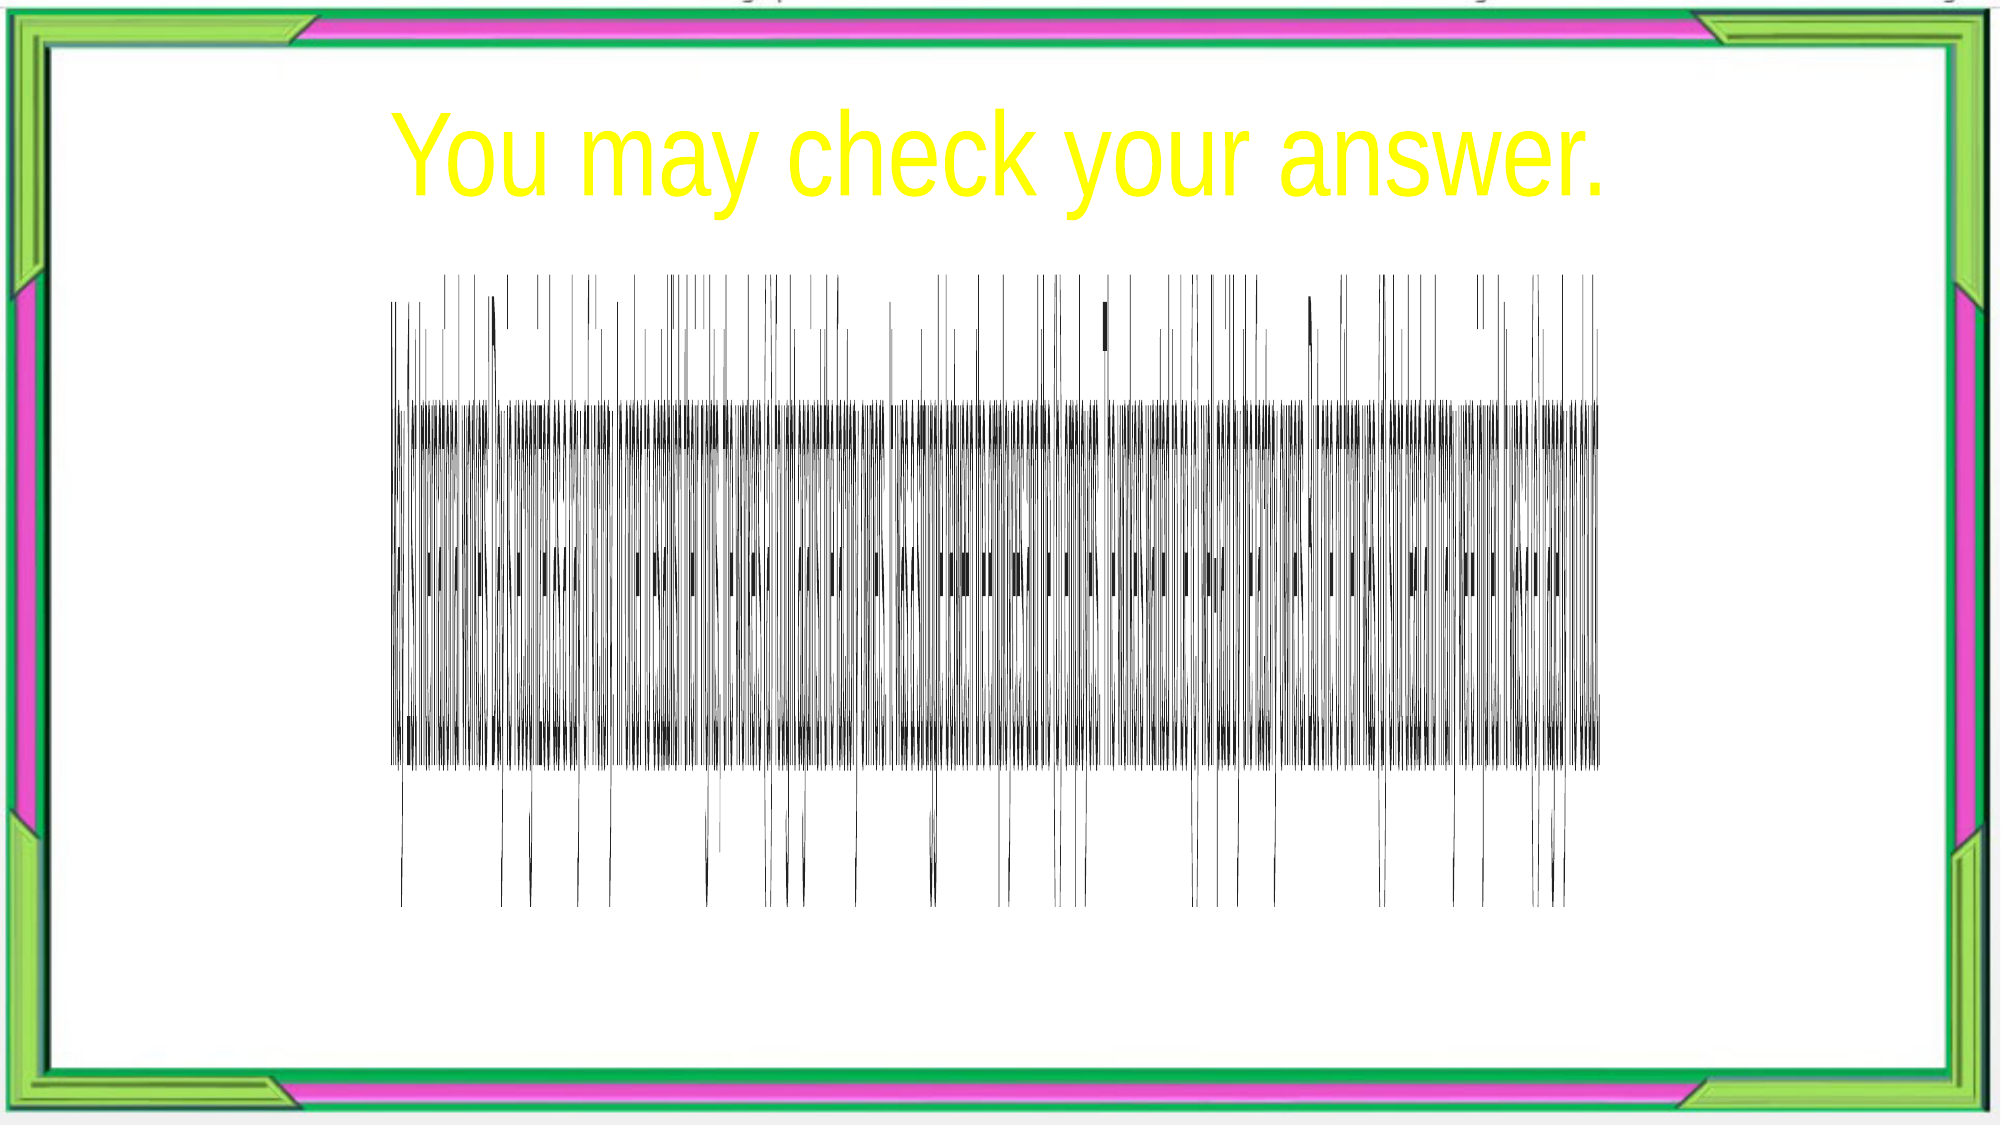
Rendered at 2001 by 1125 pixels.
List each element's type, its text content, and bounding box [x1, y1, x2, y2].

text_box May 1st International workers’ Day is recognized as a day of victory. In order to establish their rights, the workers (a) fought against the factory owners. It was a struggle between the employees and the (b) employers. The workers wanted to be (c) well-paid by the factory owners. But one of them was (d) shot dead and many were injured. It was a (e) tragedy no doubt. [1279, 399, 1305, 771]
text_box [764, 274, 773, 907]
picture [0, 0, 2001, 1125]
text_box May 1st International workers’ Day is recognized as a day of victory. In order to establish their rights, the workers (a) fought against the factory owners. It was a struggle between the employees and the (b) employers. The workers wanted to be (c) well-paid by the factory owners. But one of them was (d) shot dead and many were injured. It was a (e) tragedy no doubt. [1542, 274, 1568, 907]
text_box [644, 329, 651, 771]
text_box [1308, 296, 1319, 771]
text_box May 1st International workers’ Day is recognized as a day of victory. In order to establish their rights, the workers (a) fought against the factory owners. It was a struggle between the employees and the (b) employers. The workers wanted to be (c) well-paid by the factory owners. But one of them was (d) shot dead and many were injured. It was a (e) tragedy no doubt. [1064, 274, 1101, 907]
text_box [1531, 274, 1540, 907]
text_box May 1st International workers’ Day is recognized as a day of victory. In order to establish their rights, the workers (a) fought against the factory owners. It was a struggle between the employees and the (b) employers. The workers wanted to be (c) well-paid by the factory owners. But one of them was (d) shot dead and many were injured. It was a (e) tragedy no doubt. [1477, 274, 1501, 907]
text_box May 1st International workers’ Day is recognized as a day of victory. In order to establish their rights, the workers (a) fought against the factory owners. It was a struggle between the employees and the (b) employers. The workers wanted to be (c) well-paid by the factory owners. But one of them was (d) shot dead and many were injured. It was a (e) tragedy no doubt. [684, 274, 699, 771]
text_box May 1st International workers’ Day is recognized as a day of victory. In order to establish their rights, the workers (a) fought against the factory owners. It was a struggle between the employees and the (b) employers. The workers wanted to be (c) well-paid by the factory owners. But one of them was (d) shot dead and many were injured. It was a (e) tragedy no doubt. [514, 274, 551, 907]
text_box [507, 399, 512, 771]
text_box May 1st International workers’ Day is recognized as a day of victory. In order to establish their rights, the workers (a) fought against the factory owners. It was a struggle between the employees and the (b) employers. The workers wanted to be (c) well-paid by the factory owners. But one of them was (d) shot dead and many were injured. It was a (e) tragedy no doubt. [1343, 274, 1360, 771]
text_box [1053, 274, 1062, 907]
text_box May 1st International workers’ Day is recognized as a day of victory. In order to establish their rights, the workers (a) fought against the factory owners. It was a struggle between the employees and the (b) employers. The workers wanted to be (c) well-paid by the factory owners. But one of them was (d) shot dead and many were injured. It was a (e) tragedy no doubt. [1201, 274, 1231, 907]
text_box May 1st International workers’ Day is recognized as a day of victory. In order to establish their rights, the workers (a) fought against the factory owners. It was a struggle between the employees and the (b) employers. The workers wanted to be (c) well-paid by the factory owners. But one of them was (d) shot dead and many were injured. It was a (e) tragedy no doubt. [945, 274, 973, 771]
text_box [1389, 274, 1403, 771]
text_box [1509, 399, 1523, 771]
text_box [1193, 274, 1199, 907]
text_box May 1st International workers’ Day is recognized as a day of victory. In order to establish their rights, the workers (a) fought against the factory owners. It was a struggle between the employees and the (b) employers. The workers wanted to be (c) well-paid by the factory owners. But one of them was (d) shot dead and many were injured. It was a (e) tragedy no doubt. [735, 274, 762, 771]
text_box May 1st International workers’ Day is recognized as a day of victory. In order to establish their rights, the workers (a) fought against the factory owners. It was a struggle between the employees and the (b) employers. The workers wanted to be (c) well-paid by the factory owners. But one of them was (d) shot dead and many were injured. It was a (e) tragedy no doubt. [836, 274, 859, 907]
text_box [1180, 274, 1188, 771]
text_box May 1st International workers’ Day is recognized as a day of victory. In order to establish their rights, the workers (a) fought against the factory owners. It was a struggle between the employees and the (b) employers. The workers wanted to be (c) well-paid by the factory owners. But one of them was (d) shot dead and many were injured. It was a (e) tragedy no doubt. [1117, 274, 1144, 771]
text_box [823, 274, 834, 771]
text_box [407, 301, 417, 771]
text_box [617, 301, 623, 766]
text_box May 1st International workers’ Day is recognized as a day of victory. In order to establish their rights, the workers (a) fought against the factory owners. It was a struggle between the employees and the (b) employers. The workers wanted to be (c) well-paid by the factory owners. But one of them was (d) shot dead and many were injured. It was a (e) tragedy no doubt. [569, 274, 581, 907]
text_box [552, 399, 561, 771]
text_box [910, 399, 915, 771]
text_box May 1st International workers’ Day is recognized as a day of victory. In order to establish their rights, the workers (a) fought against the factory owners. It was a struggle between the employees and the (b) employers. The workers wanted to be (c) well-paid by the factory owners. But one of them was (d) shot dead and many were injured. It was a (e) tragedy no doubt. [491, 296, 505, 907]
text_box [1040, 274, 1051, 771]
text_box May 1st International workers’ Day is recognized as a day of victory. In order to establish their rights, the workers (a) fought against the factory owners. It was a struggle between the employees and the (b) employers. The workers wanted to be (c) well-paid by the factory owners. But one of them was (d) shot dead and many were injured. It was a (e) tragedy no doubt. [916, 274, 943, 907]
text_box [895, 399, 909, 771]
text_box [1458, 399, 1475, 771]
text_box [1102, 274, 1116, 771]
text_box May 1st International workers’ Day is recognized as a day of victory. In order to establish their rights, the workers (a) fought against the factory owners. It was a struggle between the employees and the (b) employers. The workers wanted to be (c) well-paid by the factory owners. But one of them was (d) shot dead and many were injured. It was a (e) tragedy no doubt. [988, 274, 1024, 907]
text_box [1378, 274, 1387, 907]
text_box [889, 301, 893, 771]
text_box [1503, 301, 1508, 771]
text_box May 1st International workers’ Day is recognized as a day of victory. In order to establish their rights, the workers (a) fought against the factory owners. It was a struggle between the employees and the (b) employers. The workers wanted to be (c) well-paid by the factory owners. But one of them was (d) shot dead and many were injured. It was a (e) tragedy no doubt. [591, 329, 614, 907]
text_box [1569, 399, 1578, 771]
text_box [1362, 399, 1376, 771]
text_box May 1st International workers’ Day is recognized as a day of victory. In order to establish their rights, the workers (a) fought against the factory owners. It was a struggle between the employees and the (b) employers. The workers wanted to be (c) well-paid by the factory owners. But one of them was (d) shot dead and many were injured. It was a (e) tragedy no doubt. [1145, 274, 1170, 771]
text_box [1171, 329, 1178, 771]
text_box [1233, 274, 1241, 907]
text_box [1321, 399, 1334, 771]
text_box May 1st International workers’ Day is recognized as a day of victory. In order to establish their rights, the workers (a) fought against the factory owners. It was a struggle between the employees and the (b) employers. The workers wanted to be (c) well-paid by the factory owners. But one of them was (d) shot dead and many were injured. It was a (e) tragedy no doubt. [1405, 274, 1422, 771]
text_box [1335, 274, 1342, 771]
text_box May 1st International workers’ Day is recognized as a day of victory. In order to establish their rights, the workers (a) fought against the factory owners. It was a struggle between the employees and the (b) employers. The workers wanted to be (c) well-paid by the factory owners. But one of them was (d) shot dead and many were injured. It was a (e) tragedy no doubt. [1438, 399, 1457, 907]
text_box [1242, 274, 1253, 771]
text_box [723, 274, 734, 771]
text_box May 1st International workers’ Day is recognized as a day of victory. In order to establish their rights, the workers (a) fought against the factory owners. It was a struggle between the employees and the (b) employers. The workers wanted to be (c) well-paid by the factory owners. But one of them was (d) shot dead and many were injured. It was a (e) tragedy no doubt. [774, 274, 796, 907]
text_box May 1st International workers’ Day is recognized as a day of victory. In order to establish their rights, the workers (a) fought against the factory owners. It was a struggle between the employees and the (b) employers. The workers wanted to be (c) well-paid by the factory owners. But one of them was (d) shot dead and many were injured. It was a (e) tragedy no doubt. [391, 301, 405, 907]
text_box May 1st International workers’ Day is recognized as a day of victory. In order to establish their rights, the workers (a) fought against the factory owners. It was a struggle between the employees and the (b) employers. The workers wanted to be (c) well-paid by the factory owners. But one of them was (d) shot dead and many were injured. It was a (e) tragedy no doubt. [461, 274, 490, 771]
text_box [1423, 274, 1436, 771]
text_box May 1st International workers’ Day is recognized as a day of victory. In order to establish their rights, the workers (a) fought against the factory owners. It was a struggle between the employees and the (b) employers. The workers wanted to be (c) well-paid by the factory owners. But one of them was (d) shot dead and many were injured. It was a (e) tragedy no doubt. [419, 274, 460, 771]
text_box May 1st International workers’ Day is recognized as a day of victory. In order to establish their rights, the workers (a) fought against the factory owners. It was a struggle between the employees and the (b) employers. The workers wanted to be (c) well-paid by the factory owners. But one of them was (d) shot dead and many were injured. It was a (e) tragedy no doubt. [652, 274, 682, 771]
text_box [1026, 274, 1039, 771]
text_box May 1st International workers’ Day is recognized as a day of victory. In order to establish their rights, the workers (a) fought against the factory owners. It was a struggle between the employees and the (b) employers. The workers wanted to be (c) well-paid by the factory owners. But one of them was (d) shot dead and many were injured. It was a (e) tragedy no doubt. [1579, 274, 1600, 771]
text_box May 1st International workers’ Day is recognized as a day of victory. In order to establish their rights, the workers (a) fought against the factory owners. It was a struggle between the employees and the (b) employers. The workers wanted to be (c) well-paid by the factory owners. But one of them was (d) shot dead and many were injured. It was a (e) tragedy no doubt. [797, 329, 822, 907]
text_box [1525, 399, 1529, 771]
text_box May 1st International workers’ Day is recognized as a day of victory. In order to establish their rights, the workers (a) fought against the factory owners. It was a struggle between the employees and the (b) employers. The workers wanted to be (c) well-paid by the factory owners. But one of them was (d) shot dead and many were injured. It was a (e) tragedy no doubt. [1255, 274, 1278, 907]
text_box May 1st International workers’ Day is recognized as a day of victory. In order to establish their rights, the workers (a) fought against the factory owners. It was a struggle between the employees and the (b) employers. The workers wanted to be (c) well-paid by the factory owners. But one of them was (d) shot dead and many were injured. It was a (e) tragedy no doubt. [624, 274, 642, 771]
text_box May 1st International workers’ Day is recognized as a day of victory. In order to establish their rights, the workers (a) fought against the factory owners. It was a struggle between the employees and the (b) employers. The workers wanted to be (c) well-paid by the factory owners. But one of them was (d) shot dead and many were injured. It was a (e) tragedy no doubt. [861, 399, 887, 771]
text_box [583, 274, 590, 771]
text_box May 1st International workers’ Day is recognized as a day of victory. In order to establish their rights, the workers (a) fought against the factory owners. It was a struggle between the employees and the (b) employers. The workers wanted to be (c) well-paid by the factory owners. But one of them was (d) shot dead and many were injured. It was a (e) tragedy no doubt. [701, 274, 721, 907]
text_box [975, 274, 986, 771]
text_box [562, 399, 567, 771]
